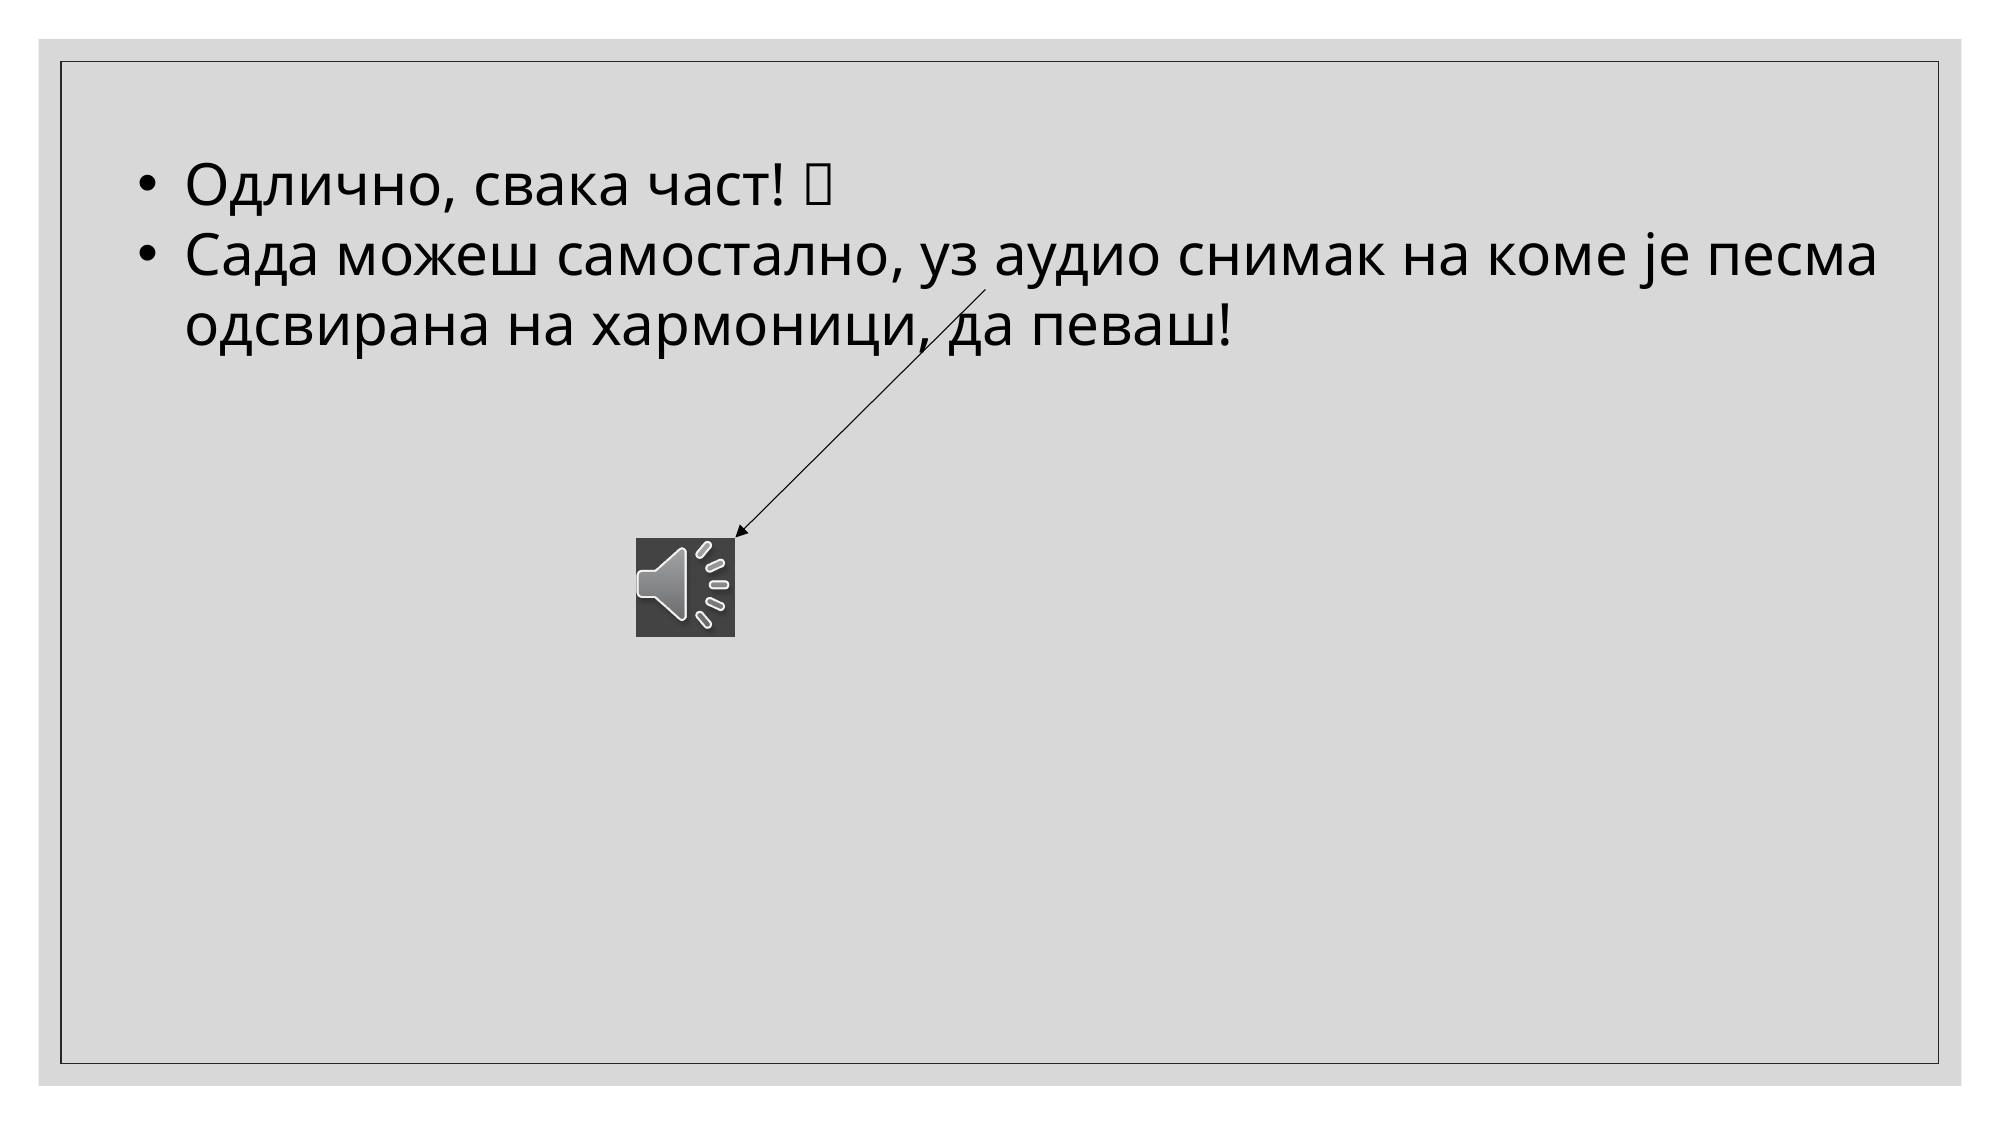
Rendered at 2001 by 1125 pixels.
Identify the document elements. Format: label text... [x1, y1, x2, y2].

text_box Одлично, свака част!  Сада можеш самостално, уз аудио снимак на коме је песма одсвирана на хармоници, да певаш! [122, 139, 1986, 365]
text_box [735, 289, 986, 538]
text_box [635, 537, 736, 638]
